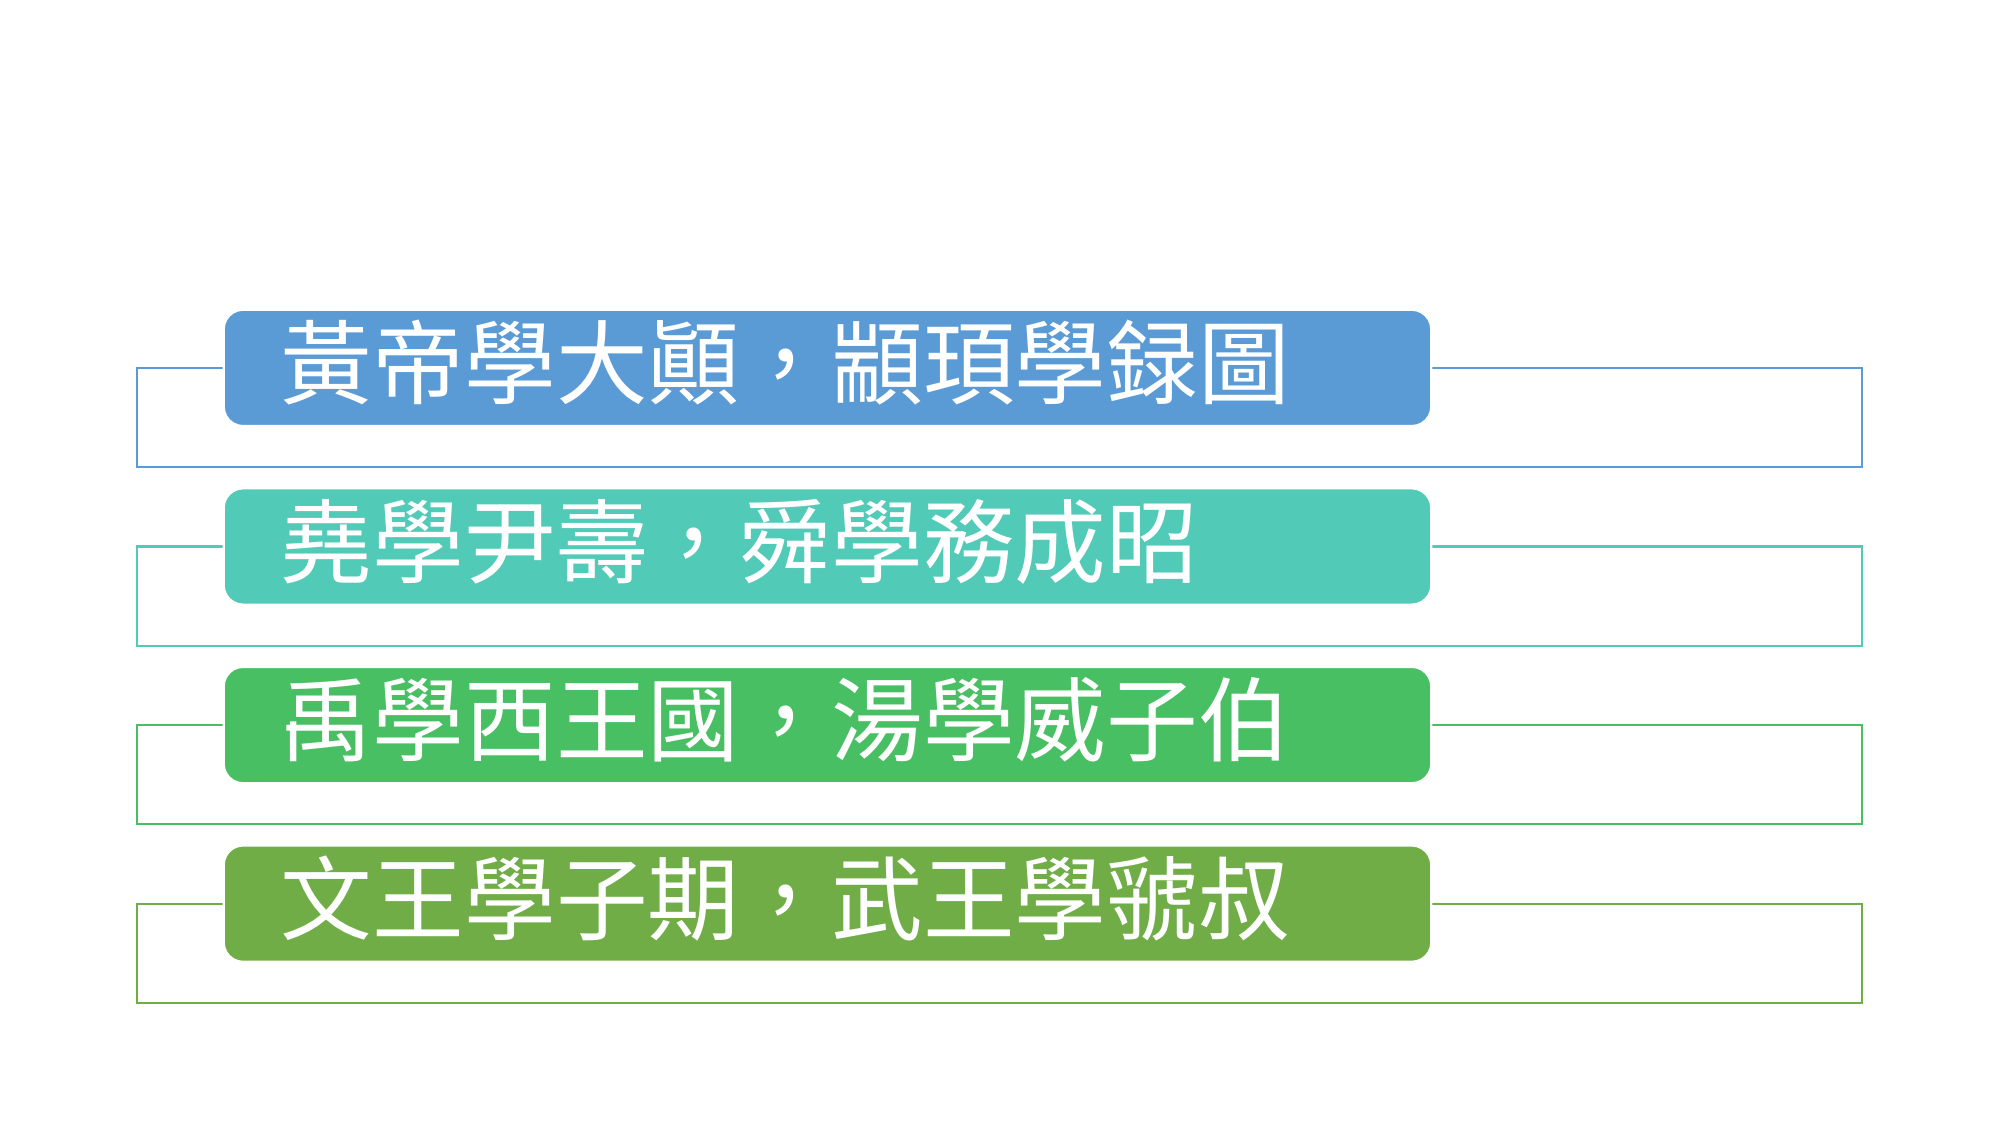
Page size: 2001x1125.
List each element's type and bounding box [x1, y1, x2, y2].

list [137, 299, 1863, 1014]
